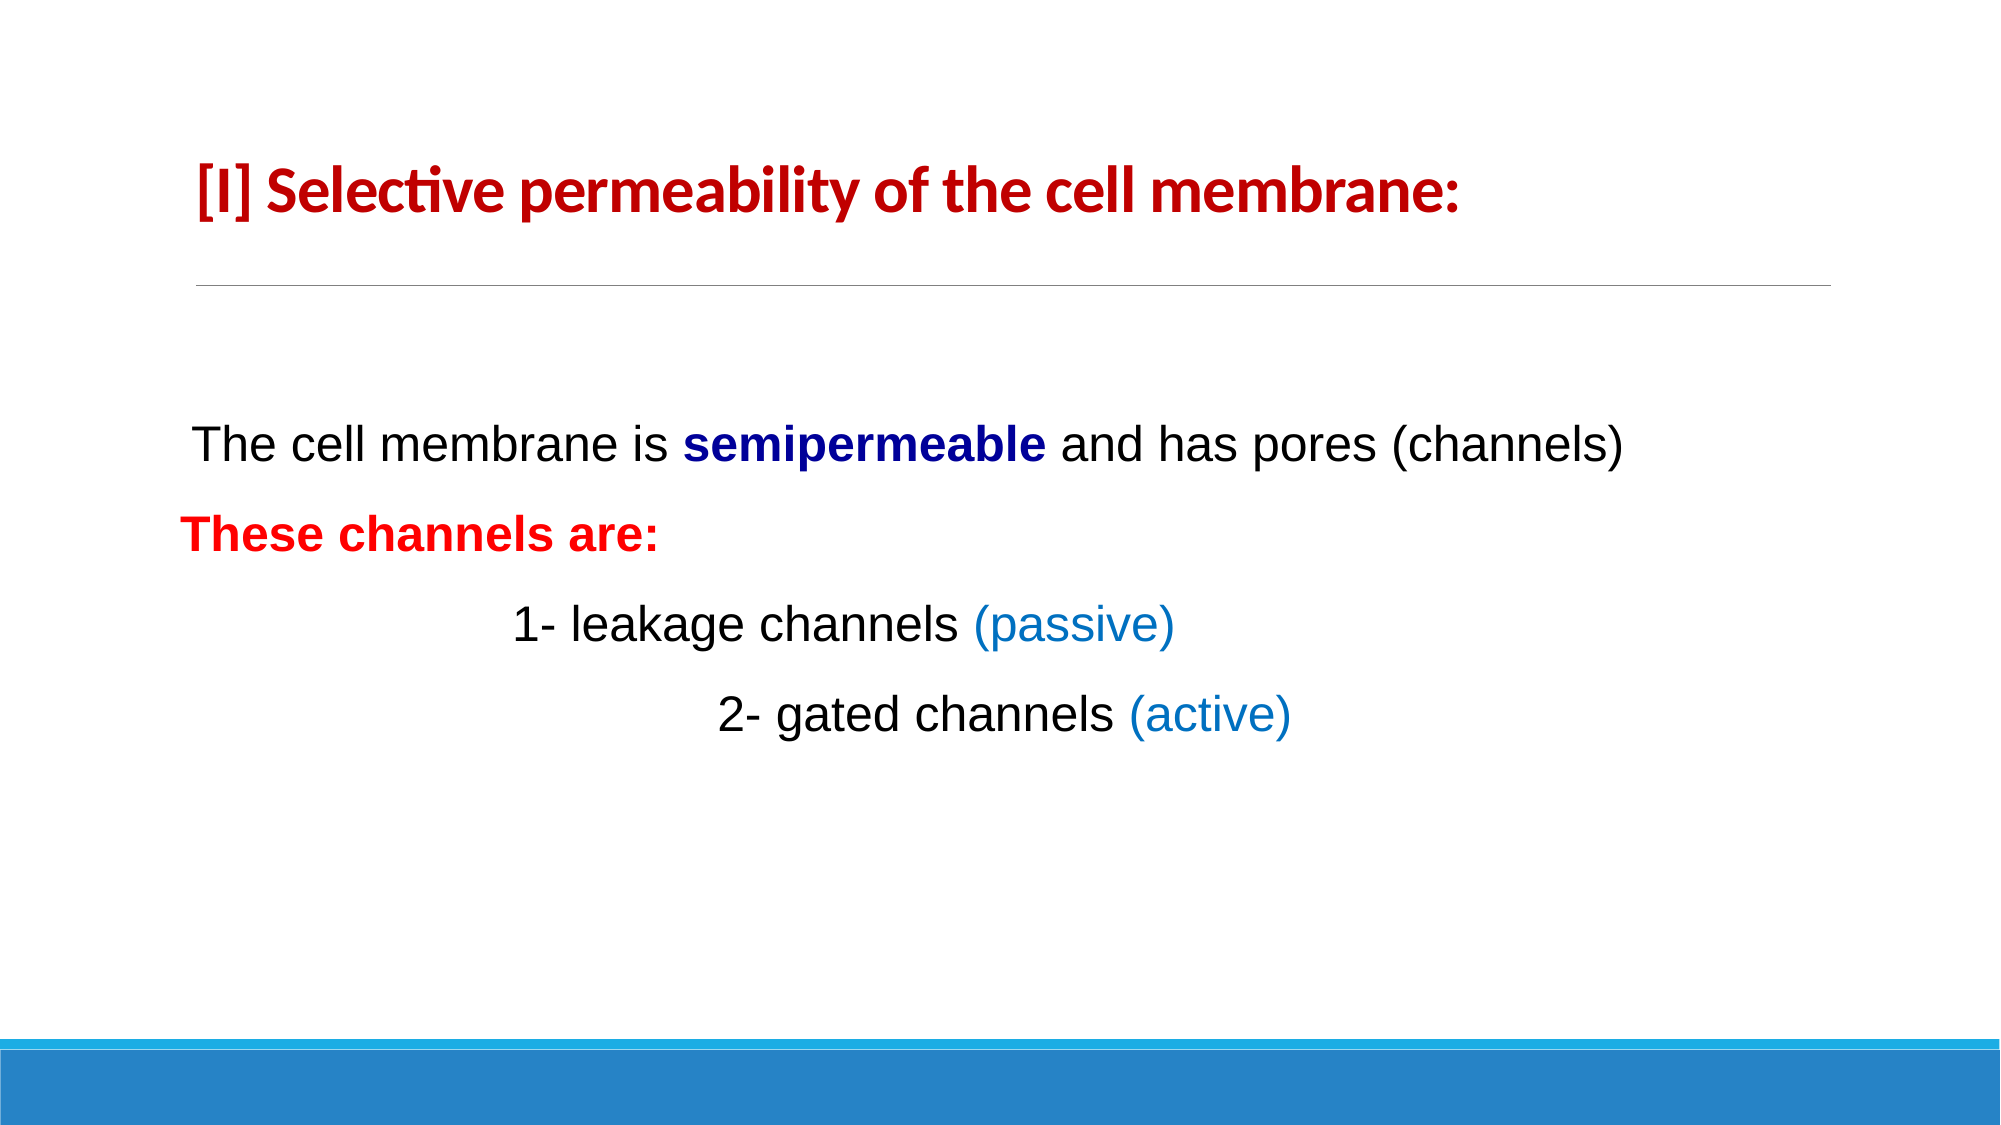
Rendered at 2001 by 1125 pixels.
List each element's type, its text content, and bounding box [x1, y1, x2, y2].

list The cell membrane is semipermeable and has pores (channels) These channels are: 1- leakage channels (passive) 2- gated channels (active) [180, 302, 1830, 963]
title [I] Selective permeability of the cell membrane: [180, 47, 1830, 234]
